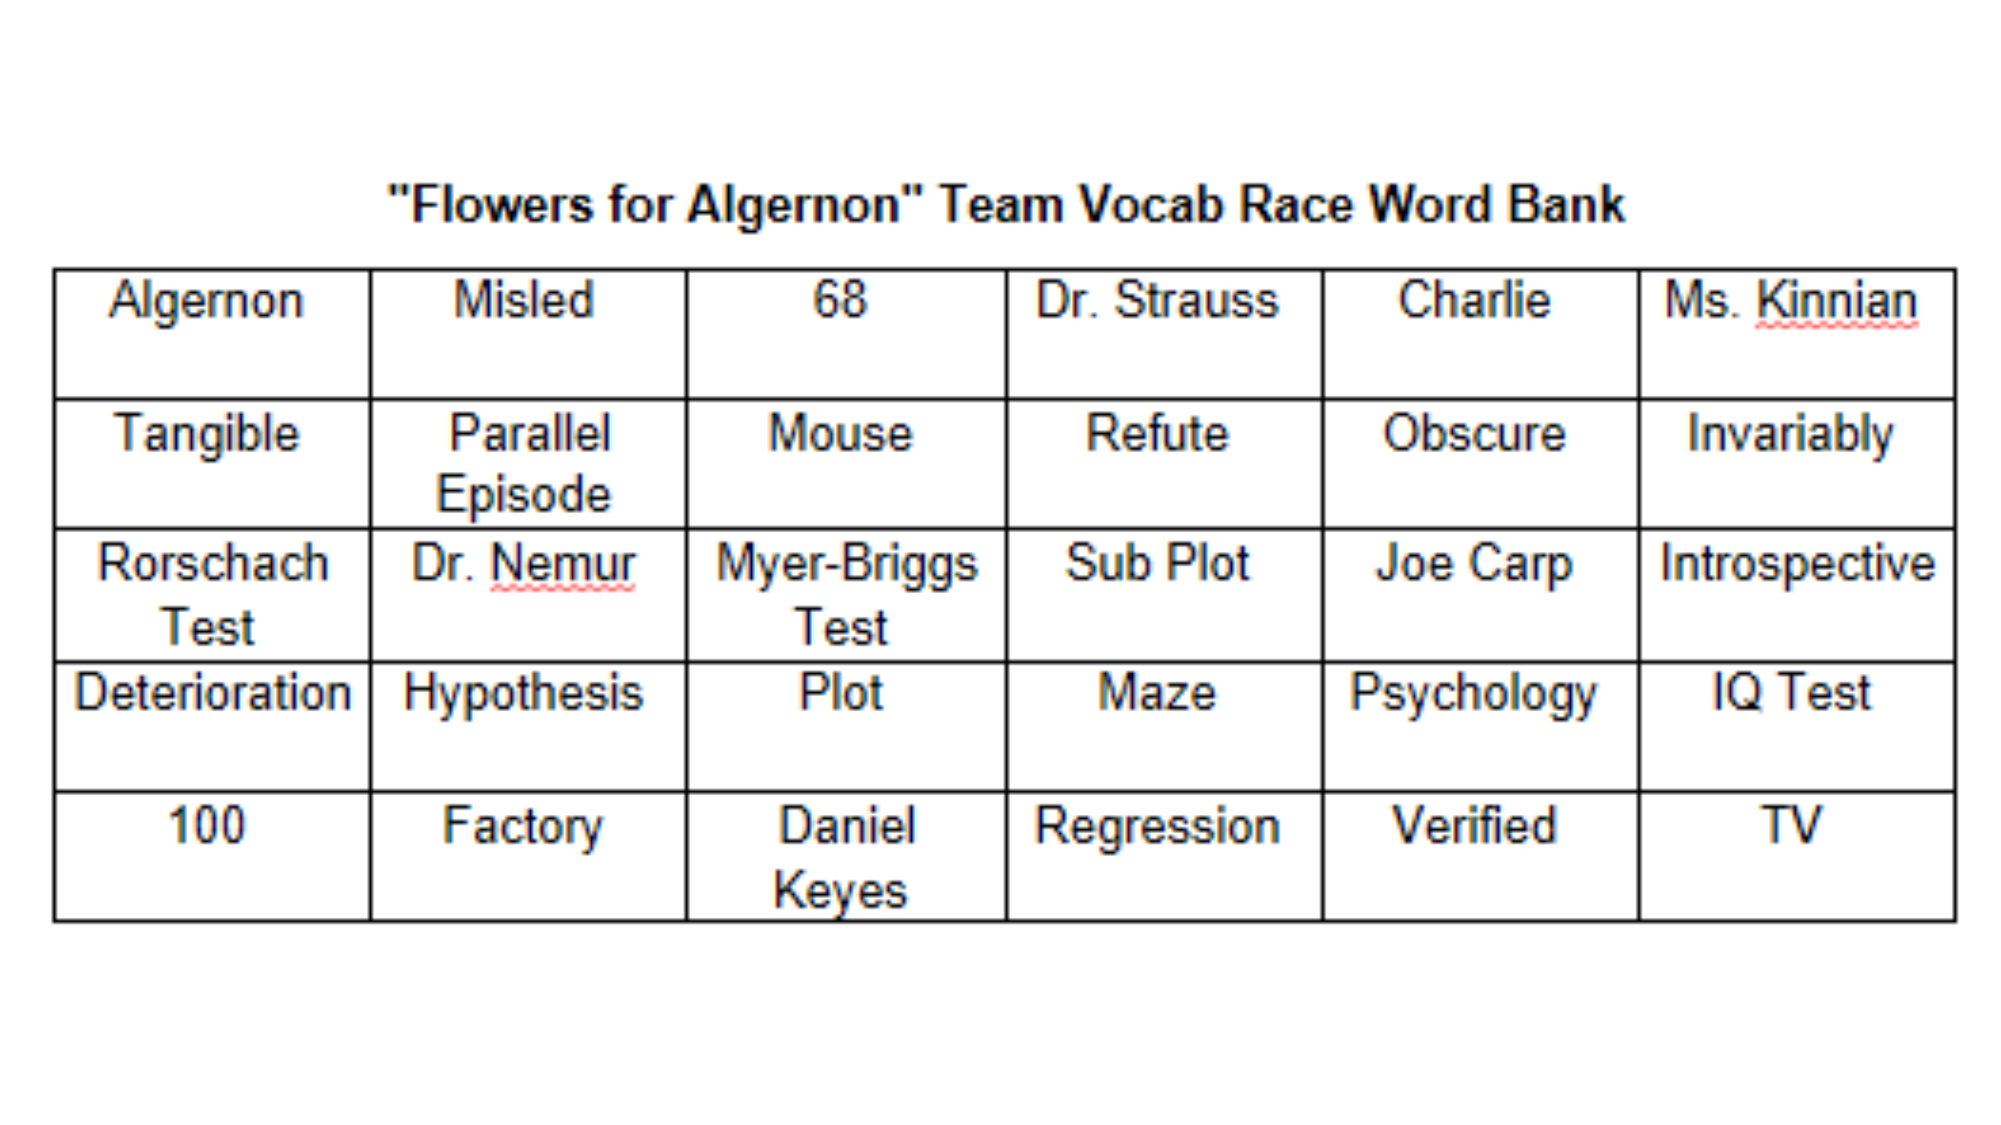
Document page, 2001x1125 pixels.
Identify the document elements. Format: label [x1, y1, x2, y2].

list [31, 151, 1989, 955]
